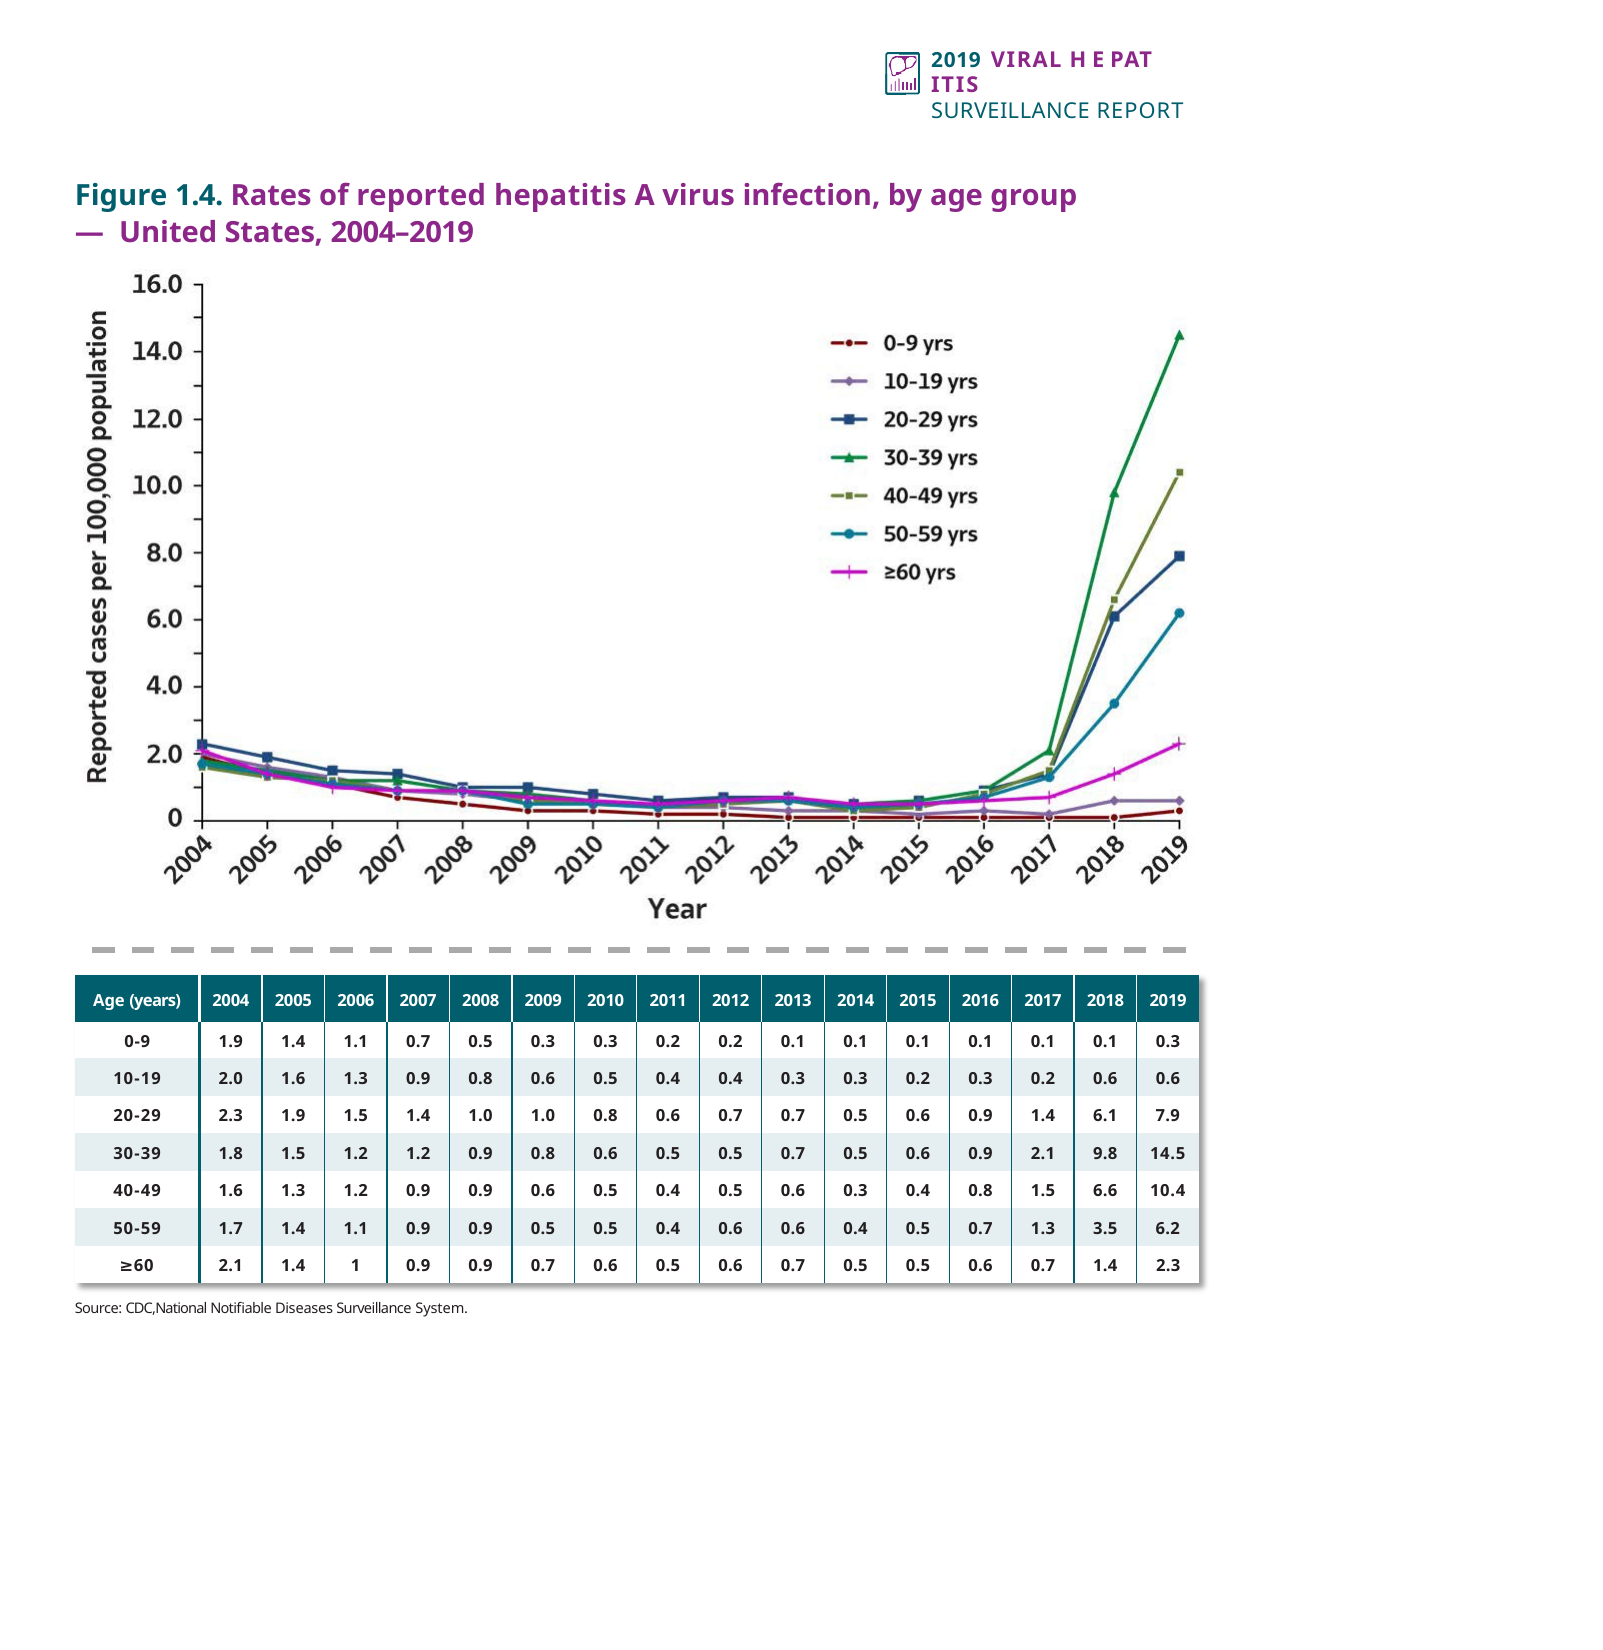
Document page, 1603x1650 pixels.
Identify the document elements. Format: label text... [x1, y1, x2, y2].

table_header 2008 [450, 975, 511, 1022]
table_cell 0.6 [513, 1171, 574, 1208]
table_cell 0.6 [637, 1096, 699, 1133]
table_cell 0.5 [825, 1096, 886, 1133]
table_cell 1.6 [201, 1171, 261, 1208]
table_cell 0.9 [388, 1246, 449, 1283]
table_cell 0.5 [887, 1246, 949, 1283]
table_cell 1.9 [201, 1022, 261, 1058]
table_cell 0.5 [450, 1022, 511, 1058]
table_cell 6.1 [1075, 1096, 1136, 1133]
table_cell 1.4 [1075, 1246, 1136, 1283]
table_cell 20-29 [75, 1096, 198, 1133]
table_cell 0.5 [575, 1208, 636, 1246]
text_box Source: CDC,National Notifiable Diseases Surveillance System. [72, 1296, 485, 1316]
table_header 2015 [887, 975, 949, 1022]
table_cell 0.2 [637, 1022, 699, 1058]
table_header 2004 [201, 975, 261, 1022]
table_cell 0.4 [637, 1171, 699, 1208]
table_header 2011 [637, 975, 699, 1022]
table_cell 0.9 [450, 1208, 511, 1246]
table_cell 0.9 [450, 1246, 511, 1283]
table_cell 1.4 [263, 1022, 324, 1058]
table_cell 0.1 [887, 1022, 949, 1058]
table_header Age (years) [75, 975, 198, 1022]
table_cell 0.5 [700, 1171, 761, 1208]
table_cell 0.8 [450, 1058, 511, 1096]
table_cell 0.1 [762, 1022, 824, 1058]
table_cell 0.3 [575, 1022, 636, 1058]
table_cell 0.5 [637, 1133, 699, 1171]
table_header 2007 [388, 975, 449, 1022]
table_cell 0.2 [1012, 1058, 1073, 1096]
table_header 2009 [513, 975, 574, 1022]
text_box [70, 970, 1213, 1298]
table_header 2010 [575, 975, 636, 1022]
table_cell 0.6 [575, 1133, 636, 1171]
table_header 2017 [1012, 975, 1073, 1022]
table_cell 0.2 [700, 1022, 761, 1058]
table_header 2006 [325, 975, 386, 1022]
table_header 2016 [950, 975, 1011, 1022]
table_cell 0.1 [1075, 1022, 1136, 1058]
table_header 2019 [1137, 975, 1199, 1022]
table_cell 1.7 [201, 1208, 261, 1246]
table_cell 0.8 [950, 1171, 1011, 1208]
table_cell 10-19 [75, 1058, 198, 1096]
table_header 2012 [700, 975, 761, 1022]
table_cell 30-39 [75, 1133, 198, 1171]
table_cell 0.6 [700, 1246, 761, 1283]
table_cell 0.7 [762, 1246, 824, 1283]
table_cell 0.9 [450, 1171, 511, 1208]
table_header 2013 [762, 975, 824, 1022]
table_cell 0.9 [388, 1171, 449, 1208]
table_cell 0-9 [75, 1022, 198, 1058]
table_cell 0.3 [825, 1058, 886, 1096]
table_cell 0.7 [1012, 1246, 1073, 1283]
table_cell 10.4 [1137, 1171, 1199, 1208]
table_header 2018 [1075, 975, 1136, 1022]
table_cell 0.6 [513, 1058, 574, 1096]
table_cell 0.6 [575, 1246, 636, 1283]
table_cell 0.3 [513, 1022, 574, 1058]
table_cell 0.1 [950, 1022, 1011, 1058]
table_cell 0.5 [825, 1246, 886, 1283]
table_cell 0.7 [762, 1133, 824, 1171]
table_cell 0.4 [700, 1058, 761, 1096]
table_cell 0.7 [762, 1096, 824, 1133]
table_cell 2.3 [1137, 1246, 1199, 1283]
table_cell 0.6 [1075, 1058, 1136, 1096]
table_cell 0.4 [637, 1058, 699, 1096]
table_cell 0.6 [762, 1208, 824, 1246]
table_cell 0.6 [700, 1208, 761, 1246]
table_cell 0.4 [637, 1208, 699, 1246]
table_cell 0.9 [450, 1133, 511, 1171]
table_cell 1.2 [325, 1171, 386, 1208]
table_cell 1.8 [201, 1133, 261, 1171]
table_cell 9.8 [1075, 1133, 1136, 1171]
table_cell 2.1 [201, 1246, 261, 1283]
table_cell 0.4 [825, 1208, 886, 1246]
table_cell 0.6 [950, 1246, 1011, 1283]
text_box 2019 VIRAL H E PAT ITIS SURVEILLANCE REPORT Figure 1.4. Rates of reported hepatitis A virus infection, by age group — United States, 2004–2019 [72, 43, 1191, 249]
table_cell 2.3 [201, 1096, 261, 1133]
table_cell 1.4 [263, 1246, 324, 1283]
table_cell 0.6 [887, 1133, 949, 1171]
table_cell 0.2 [887, 1058, 949, 1096]
table_cell 6.6 [1075, 1171, 1136, 1208]
table_cell 1.3 [263, 1171, 324, 1208]
table_cell 2.0 [201, 1058, 261, 1096]
table_cell 1.4 [1012, 1096, 1073, 1133]
table_cell 1.4 [263, 1208, 324, 1246]
table_cell 14.5 [1137, 1133, 1199, 1171]
table_cell 1.0 [513, 1096, 574, 1133]
table_cell 1.0 [450, 1096, 511, 1133]
table_cell 0.5 [575, 1058, 636, 1096]
table_cell ≥60 [75, 1246, 198, 1283]
table_cell 1.4 [388, 1096, 449, 1133]
table_cell 0.5 [637, 1246, 699, 1283]
table_cell 0.5 [513, 1208, 574, 1246]
table_cell 0.3 [950, 1058, 1011, 1096]
table_cell 3.5 [1075, 1208, 1136, 1246]
table_cell 0.7 [513, 1246, 574, 1283]
table_cell 0.8 [575, 1096, 636, 1133]
table_cell 0.6 [887, 1096, 949, 1133]
table_header 2014 [825, 975, 886, 1022]
table_cell 0.5 [700, 1133, 761, 1171]
table_cell 0.1 [1012, 1022, 1073, 1058]
table_cell 0.7 [700, 1096, 761, 1133]
table_cell 1 [325, 1246, 386, 1283]
table_cell 0.6 [762, 1171, 824, 1208]
table_cell 0.3 [1137, 1022, 1199, 1058]
table_cell 0.1 [825, 1022, 886, 1058]
table_cell 6.2 [1137, 1208, 1199, 1246]
table_cell 0.5 [887, 1208, 949, 1246]
table_cell 0.3 [762, 1058, 824, 1096]
table_cell 50-59 [75, 1208, 198, 1246]
table_cell 1.2 [388, 1133, 449, 1171]
table_header 2005 [263, 975, 324, 1022]
table_cell 1.3 [1012, 1208, 1073, 1246]
table_cell 0.7 [388, 1022, 449, 1058]
table_cell 1.5 [1012, 1171, 1073, 1208]
table_cell 0.8 [513, 1133, 574, 1171]
text_box [82, 269, 1195, 926]
table_cell 0.5 [825, 1133, 886, 1171]
table_cell 0.3 [825, 1171, 886, 1208]
table_cell 0.6 [1137, 1058, 1199, 1096]
table_cell 1.3 [325, 1058, 386, 1096]
table_cell 1.2 [325, 1133, 386, 1171]
table_cell 7.9 [1137, 1096, 1199, 1133]
table_cell 0.5 [575, 1171, 636, 1208]
table_cell 1.9 [263, 1096, 324, 1133]
table_cell 1.5 [325, 1096, 386, 1133]
table_cell 1.1 [325, 1022, 386, 1058]
table_cell 1.5 [263, 1133, 324, 1171]
table_cell 2.1 [1012, 1133, 1073, 1171]
table_cell 0.9 [950, 1096, 1011, 1133]
table_cell 40-49 [75, 1171, 198, 1208]
table_cell 1.1 [325, 1208, 386, 1246]
table_cell 0.9 [950, 1133, 1011, 1171]
table_cell 0.7 [950, 1208, 1011, 1246]
table_cell 0.9 [388, 1208, 449, 1246]
table_cell 0.4 [887, 1171, 949, 1208]
table_cell 0.9 [388, 1058, 449, 1096]
table_cell 1.6 [263, 1058, 324, 1096]
